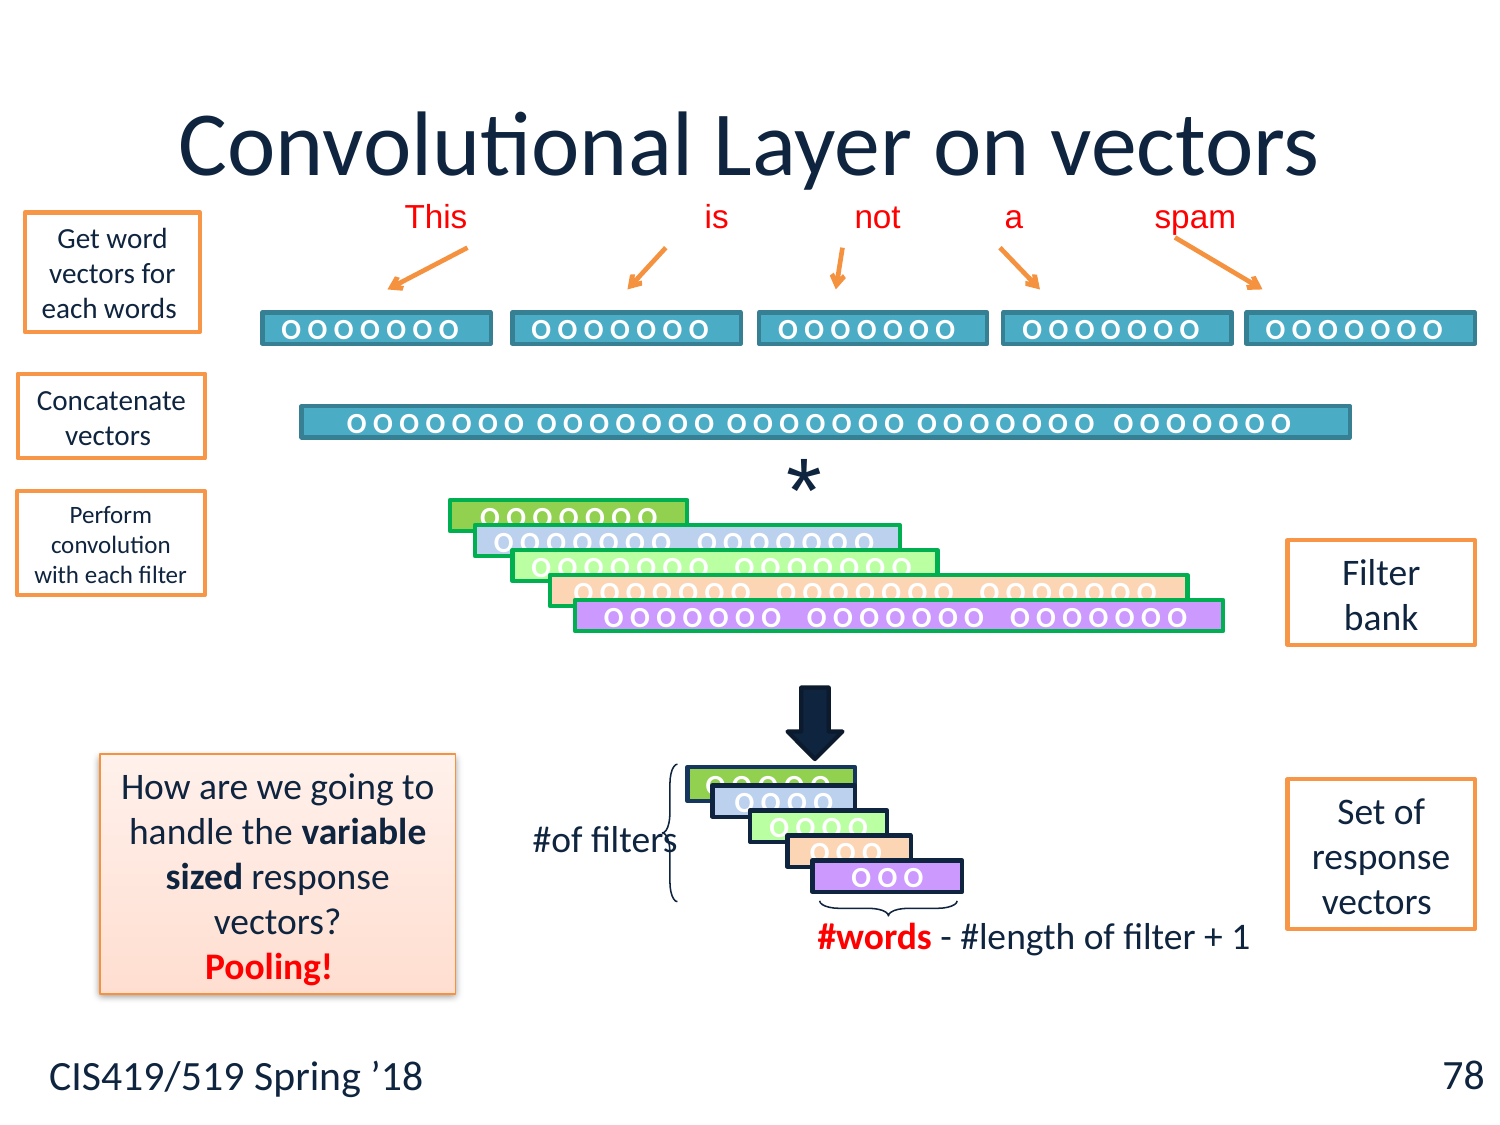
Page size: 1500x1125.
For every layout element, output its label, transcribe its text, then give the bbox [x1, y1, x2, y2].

text_box O O O O O O O O O O O O O O [837, 523, 902, 548]
text_box O O O O O O O [510, 310, 743, 346]
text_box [1174, 237, 1263, 290]
text_box O O O O O O O [1244, 310, 1477, 346]
text_box How are we going to handle the variable sized response vectors? Pooling! [99, 753, 456, 995]
text_box O O O [785, 833, 913, 869]
text_box O O O O O O O O O O O O O O [473, 523, 771, 558]
text_box O O O O O O O [448, 498, 689, 533]
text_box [387, 247, 468, 290]
text_box [669, 763, 678, 807]
text_box O O O O O O O [757, 310, 989, 346]
text_box O O O O [710, 783, 857, 819]
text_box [627, 247, 667, 290]
text_box O O O O O O O O O O O O O O O O O O O O O [573, 598, 1225, 633]
text_box O O O O O O O [1001, 310, 1234, 346]
text_box Perform convolution with each filter [15, 489, 207, 597]
text_box O O O O O O O O O O O O O O O O O O O O O [548, 573, 1190, 608]
slide_number 78 [1149, 1042, 1500, 1103]
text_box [999, 247, 1041, 290]
text_box This is not a spam [237, 187, 1338, 243]
text_box [785, 685, 845, 762]
text_box #of filters [518, 807, 693, 868]
title Convolutional Layer on vectors [75, 45, 1425, 233]
text_box [818, 900, 958, 904]
text_box [669, 868, 678, 903]
text_box O O O O [748, 808, 889, 844]
text_box Concatenate vectors [16, 372, 207, 460]
text_box Set of response vectors [1285, 777, 1477, 931]
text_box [835, 247, 843, 290]
text_box #words - #length of filter + 1 [802, 904, 1266, 964]
text_box O O O O O O O [260, 310, 493, 346]
text_box Get word vectors for each words [23, 210, 202, 334]
text_box O O O O O [685, 765, 857, 803]
text_box * [771, 423, 837, 549]
text_box O O O [810, 858, 964, 894]
text_box O O O O O O O O O O O O O O O O O O O O O O O O O O O O O O O O O O O [299, 404, 1352, 440]
text_box Filter bank [1285, 538, 1477, 647]
text_box O O O O O O O O O O O O O O [510, 548, 940, 583]
